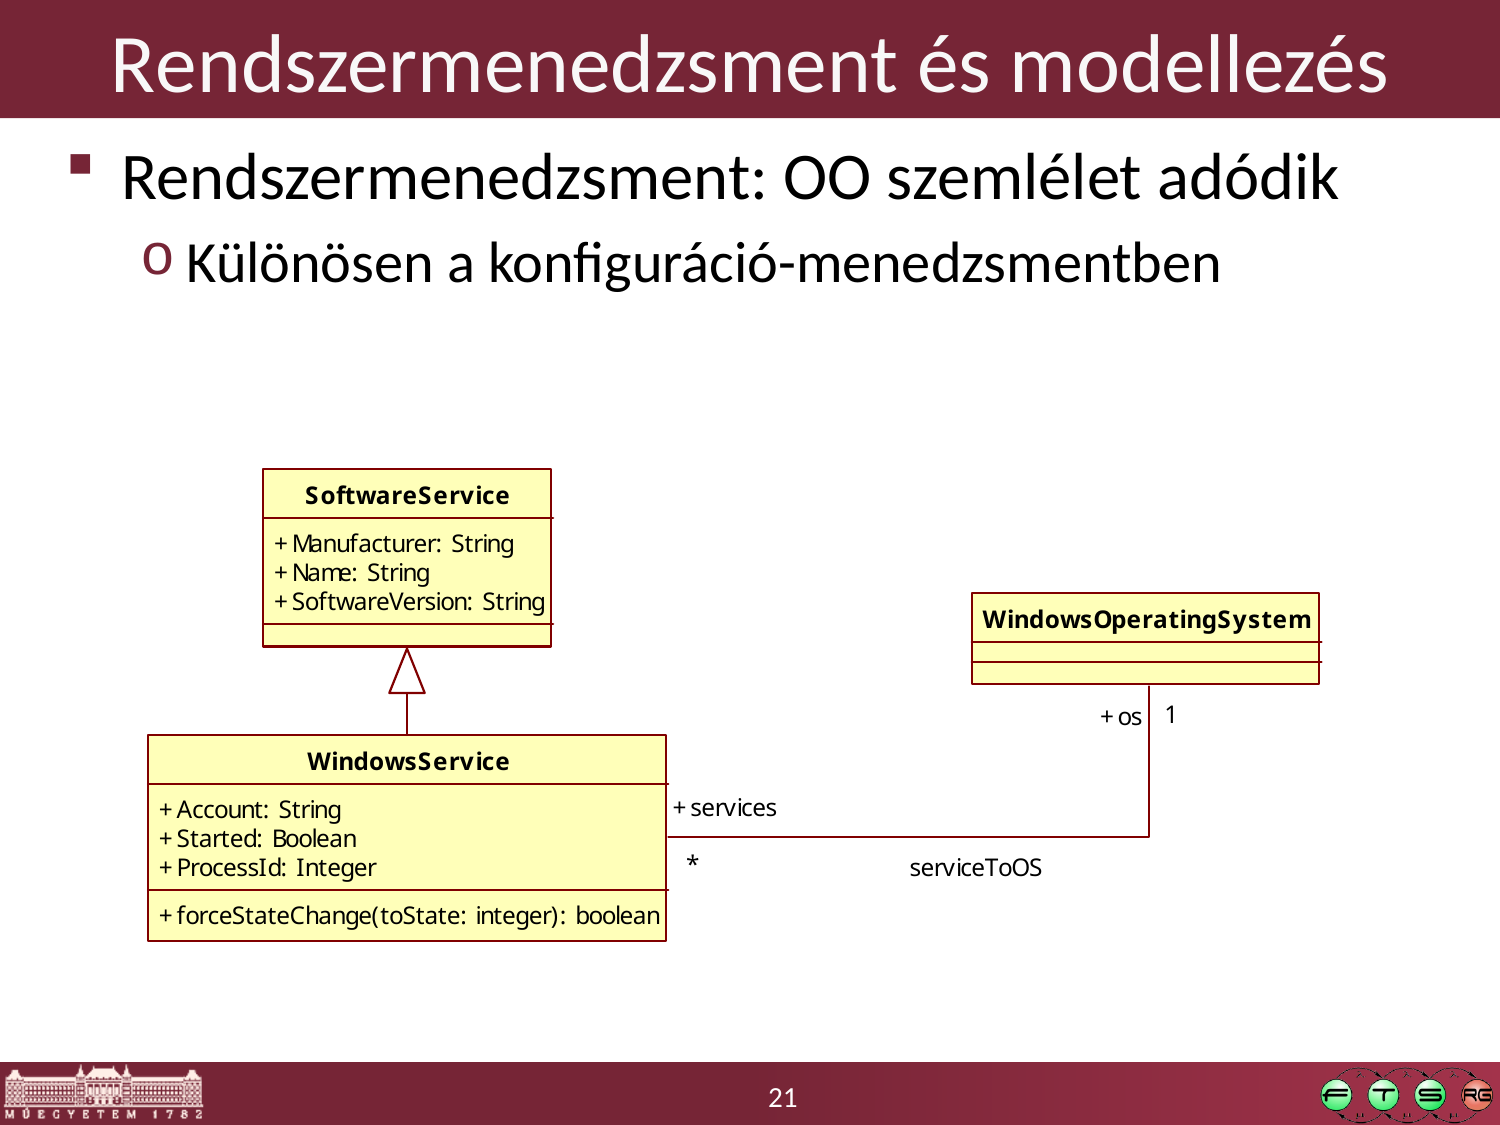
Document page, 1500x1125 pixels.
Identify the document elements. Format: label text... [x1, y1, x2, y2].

picture [1318, 1065, 1494, 1125]
list Rendszermenedzsment: OO szemlélet adódik Különösen a konfiguráció-menedzsmentben [50, 125, 1438, 1038]
picture [103, 424, 1367, 988]
title Rendszermenedzsment és modellezés [0, 0, 1500, 119]
picture [0, 1063, 209, 1123]
